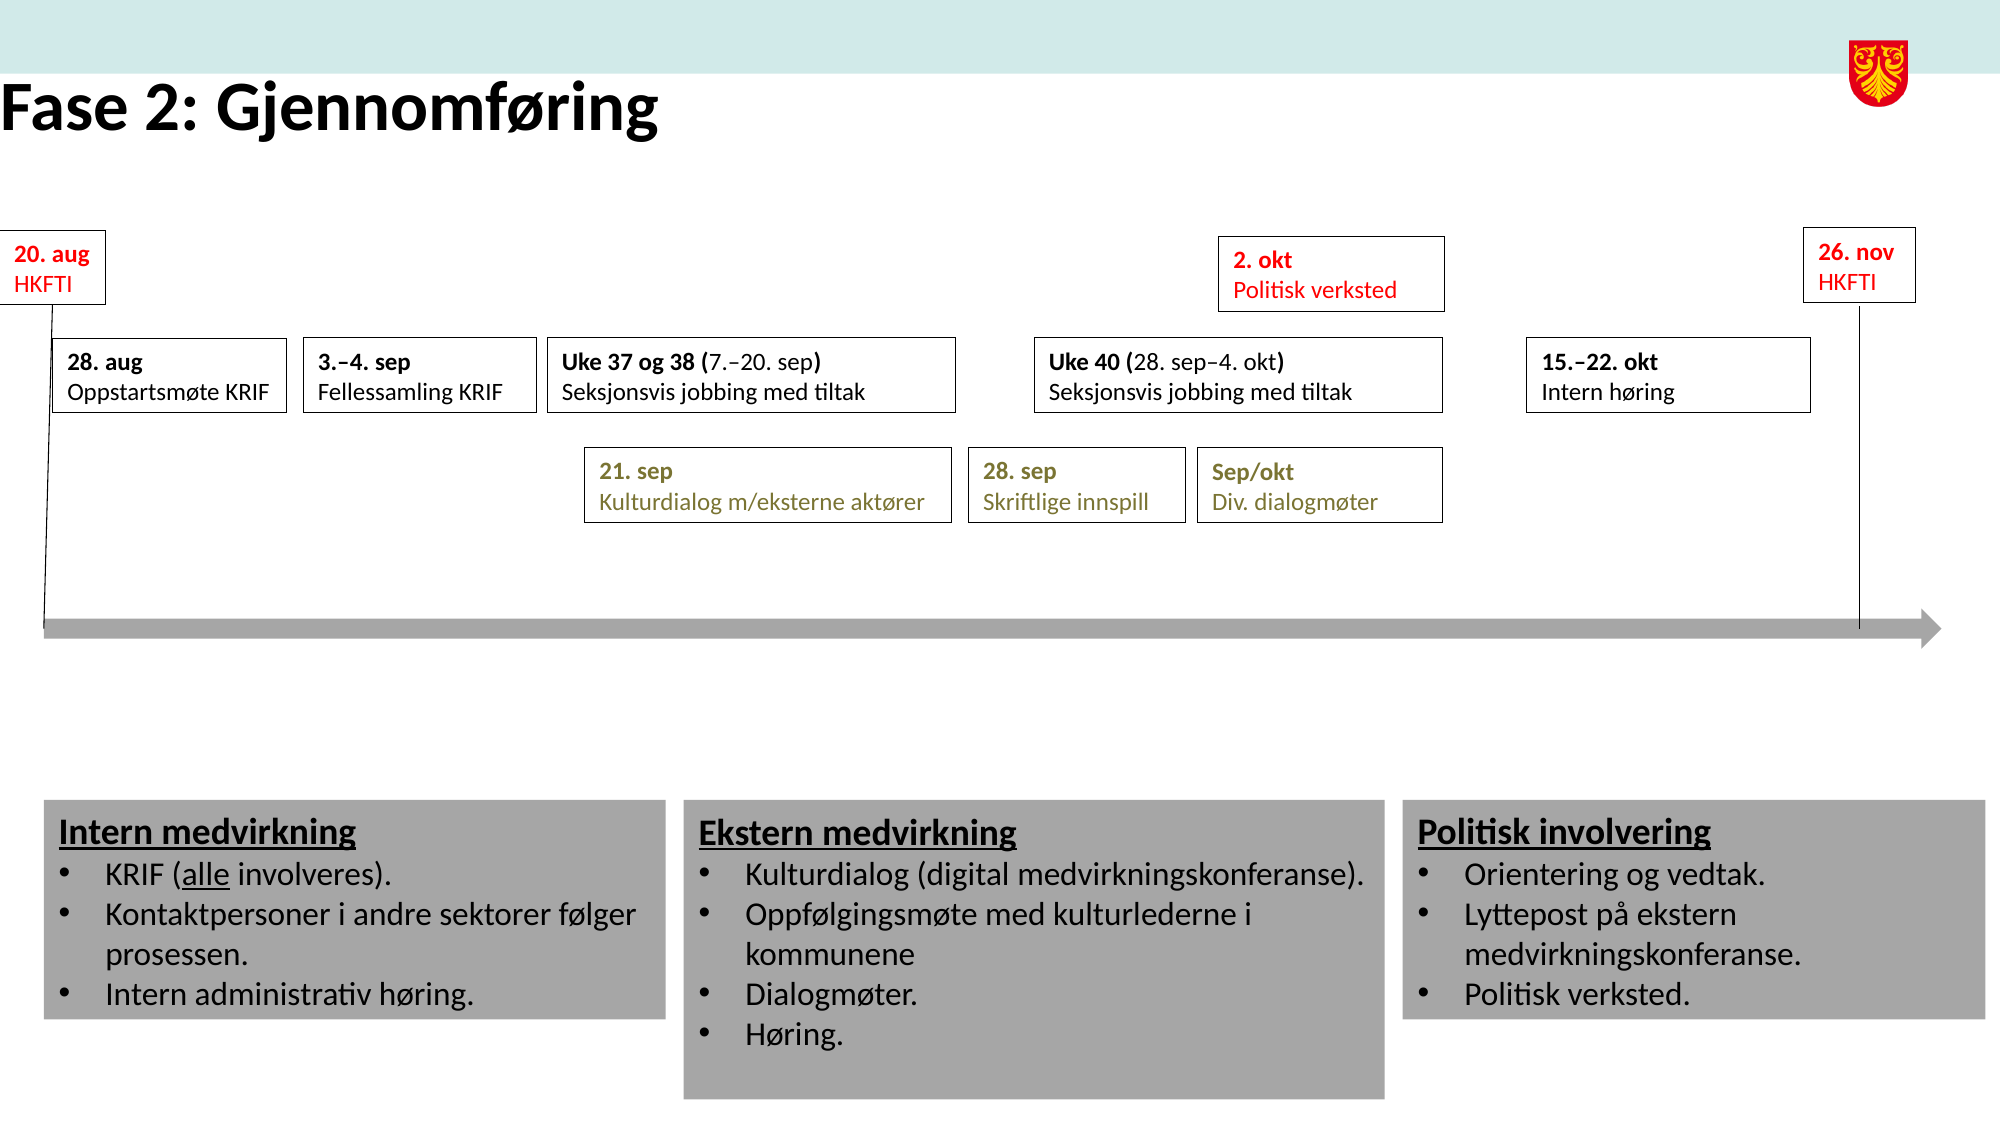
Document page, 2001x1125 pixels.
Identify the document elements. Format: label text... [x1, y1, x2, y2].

text_box 28. aug Oppstartsmøte KRIF [52, 338, 287, 413]
text_box 15.–22. okt Intern høring [1526, 337, 1811, 413]
text_box 20. aug HKFTI [0, 230, 106, 305]
picture [1849, 40, 1908, 107]
text_box Uke 37 og 38 (7.–20. sep) Seksjonsvis jobbing med tiltak [547, 337, 956, 413]
text_box Ekstern medvirkning Kulturdialog (digital medvirkningskonferanse). Oppfølgingsmøte med kulturlederne i kommunene Dialogmøter. Høring. [683, 799, 1385, 1100]
text_box Politisk involvering Orientering og vedtak. Lyttepost på ekstern medvirkningskonferanse. Politisk verksted. [1402, 799, 1986, 1020]
text_box 3.–4. sep Fellessamling KRIF [303, 337, 537, 413]
text_box Uke 40 (28. sep–4. okt) Seksjonsvis jobbing med tiltak [1034, 337, 1443, 413]
text_box Intern medvirkning KRIF (alle involveres). Kontaktpersoner i andre sektorer følger prosessen. Intern administrativ høring. [43, 799, 666, 1020]
text_box 21. sep Kulturdialog m/eksterne aktører [584, 447, 952, 523]
text_box 2. okt Politisk verksted [1218, 236, 1445, 312]
text_box 26. nov HKFTI [1803, 227, 1916, 303]
title Fase 2: Gjennomføring [0, 59, 1811, 146]
text_box [42, 605, 1944, 652]
text_box Sep/okt Div. dialogmøter [1197, 447, 1443, 523]
text_box 28. sep Skriftlige innspill [968, 447, 1186, 523]
